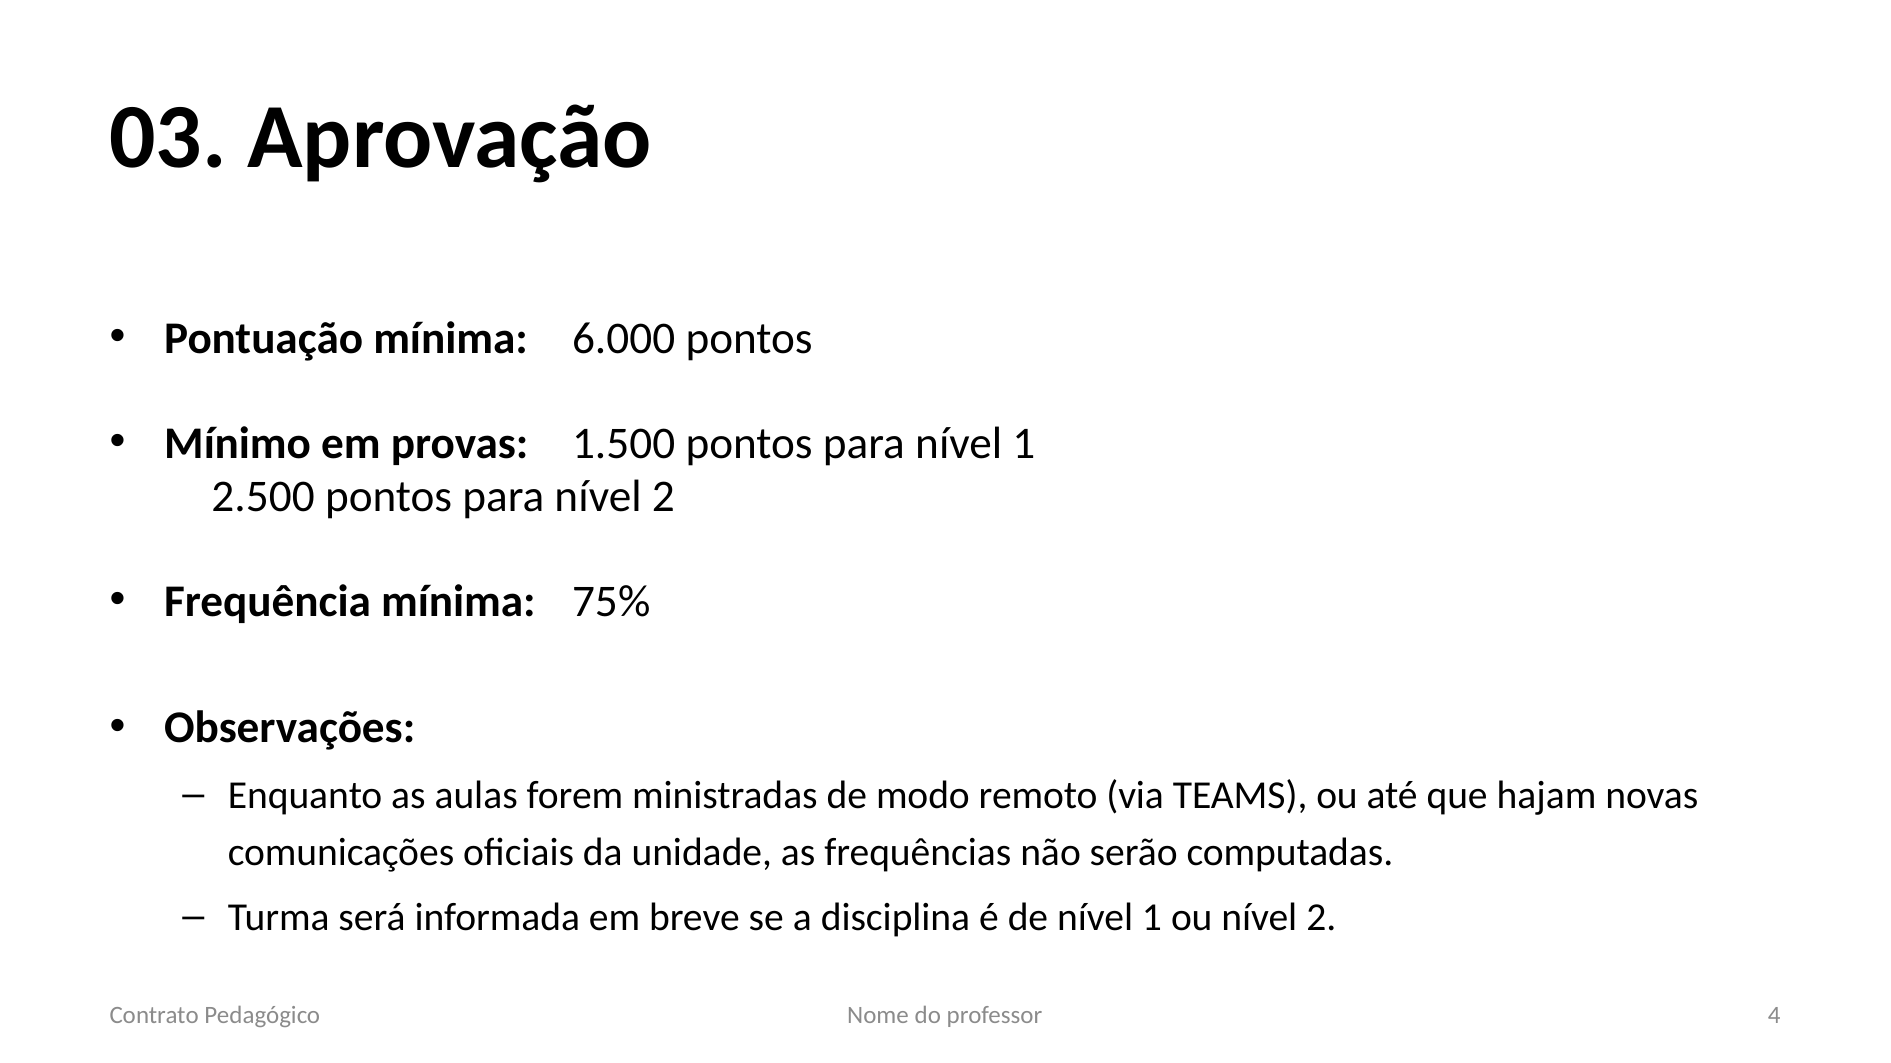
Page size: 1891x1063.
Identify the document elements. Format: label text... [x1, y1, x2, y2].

slide_number Contrato Pedagógico [94, 985, 536, 1042]
title 03. Aprovação [94, 42, 1796, 220]
list Pontuação mínima: 6.000 pontos Mínimo em provas: 1.500 pontos para nível 1 2.500 pontos para nível 2 Frequência mínima: 75% Observações: Enquanto as aulas forem ministradas de modo remoto (via TEAMS), ou até que hajam novas comunicações oficiais da unidade, as frequências não serão computadas. Turma será informada em breve se a disciplina é de nível 1 ou nível 2. [94, 248, 1796, 950]
footer Nome do professor [645, 985, 1245, 1042]
slide_number 4 [1354, 985, 1796, 1042]
